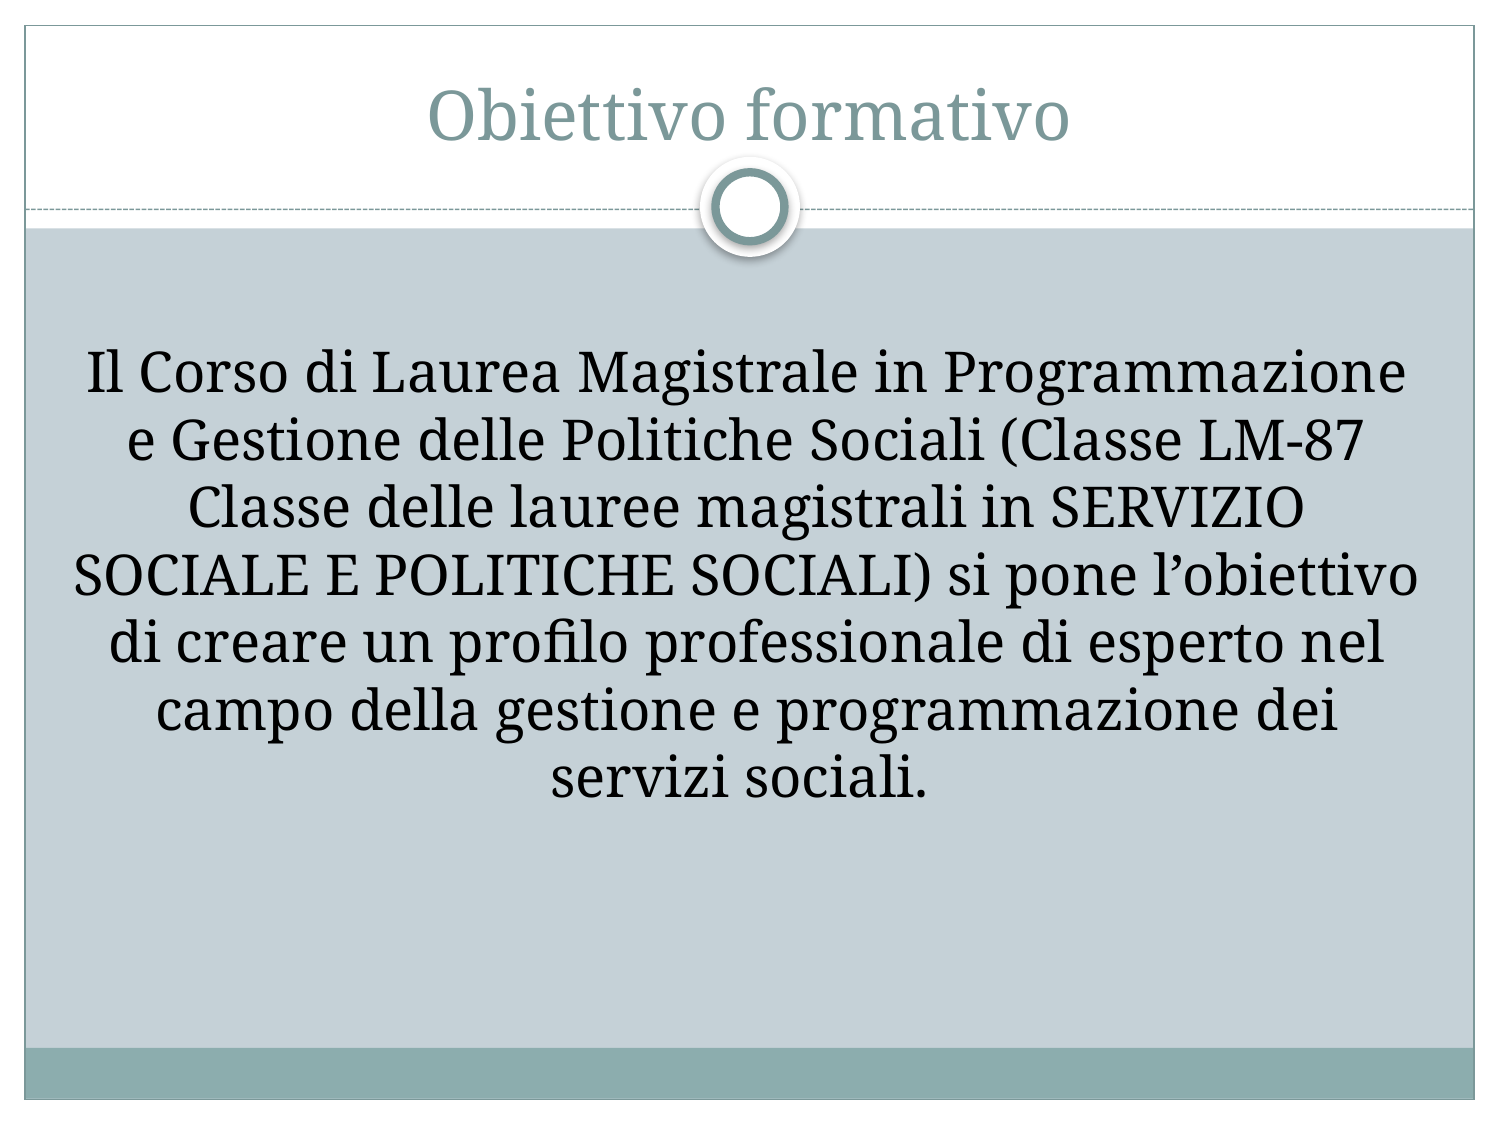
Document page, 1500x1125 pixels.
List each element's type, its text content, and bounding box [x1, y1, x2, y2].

list Il Corso di Laurea Magistrale in Programmazione e Gestione delle Politiche Sociali (Classe LM-87 Classe delle lauree magistrali in SERVIZIO SOCIALE E POLITICHE SOCIALI) si pone l’obiettivo di creare un profilo professionale di esperto nel campo della gestione e programmazione dei servizi sociali. [49, 250, 1445, 1001]
title Obiettivo formativo [49, 37, 1450, 162]
